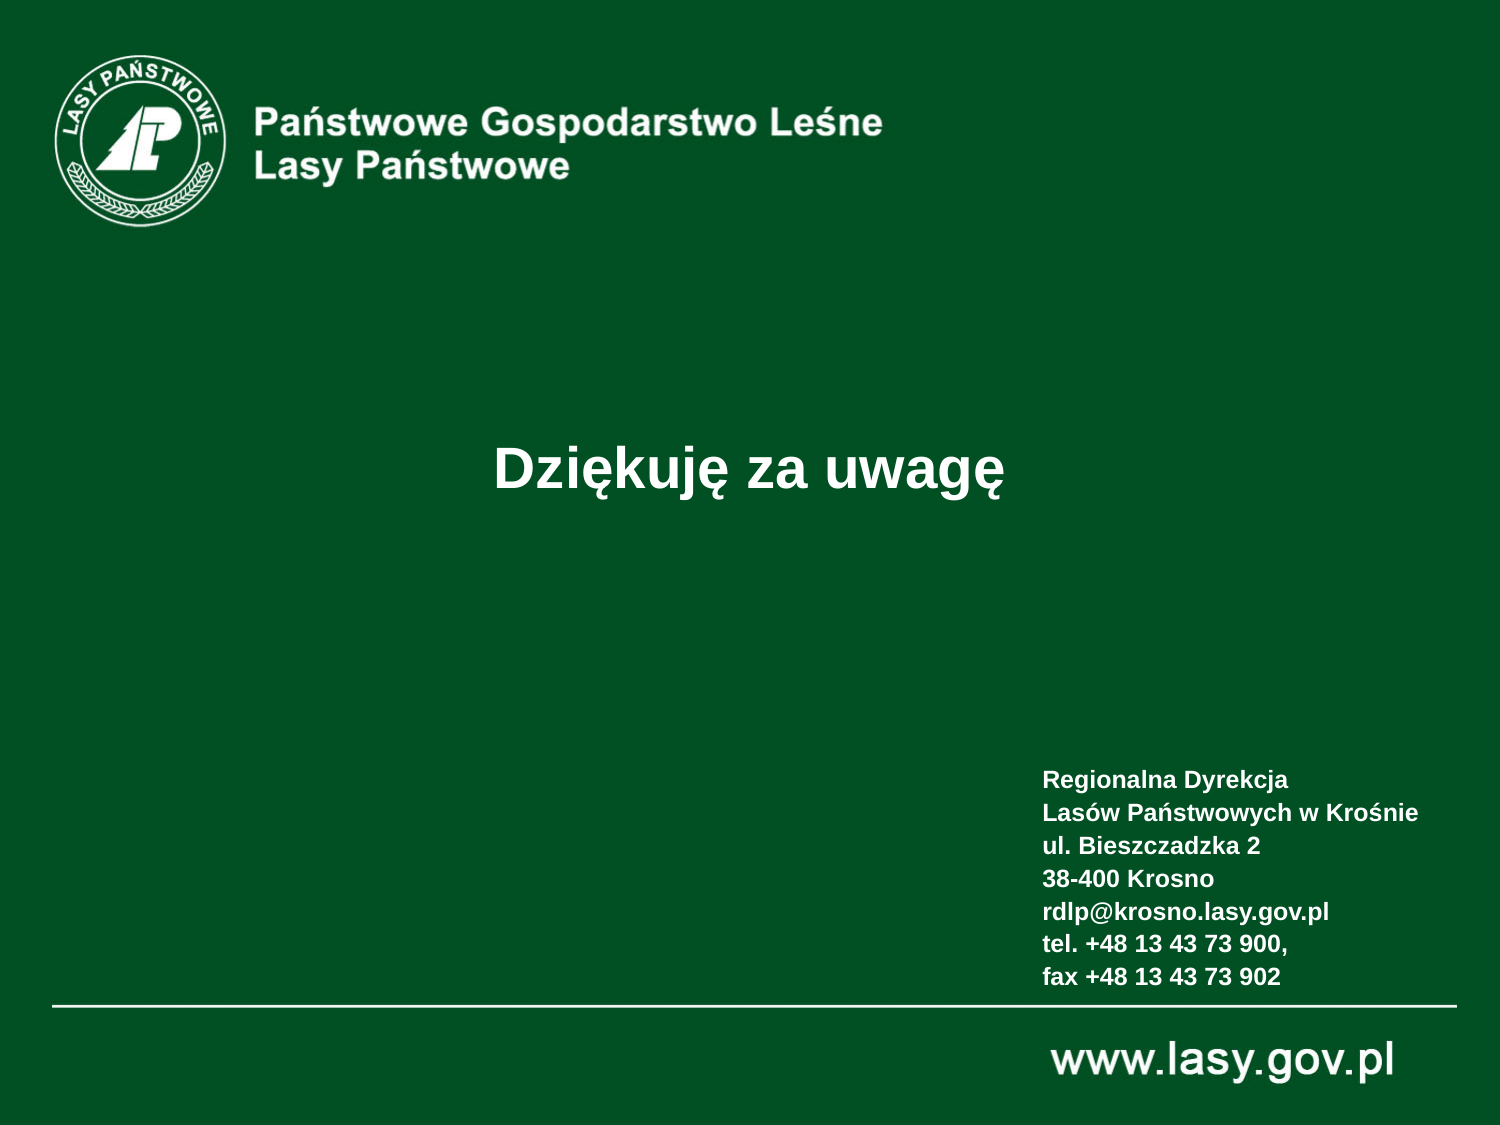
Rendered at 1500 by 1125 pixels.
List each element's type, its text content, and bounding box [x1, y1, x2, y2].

picture [0, 0, 1500, 231]
picture [0, 693, 1500, 1125]
text_box Regionalna Dyrekcja Lasów Państwowych w Krośnie ul. Bieszczadzka 2 38-400 Krosno rdlp@krosno.lasy.gov.pl tel. +48 13 43 73 900, fax +48 13 43 73 902 [1027, 727, 1500, 1024]
title Dziękuję za uwagę [0, 231, 1500, 693]
